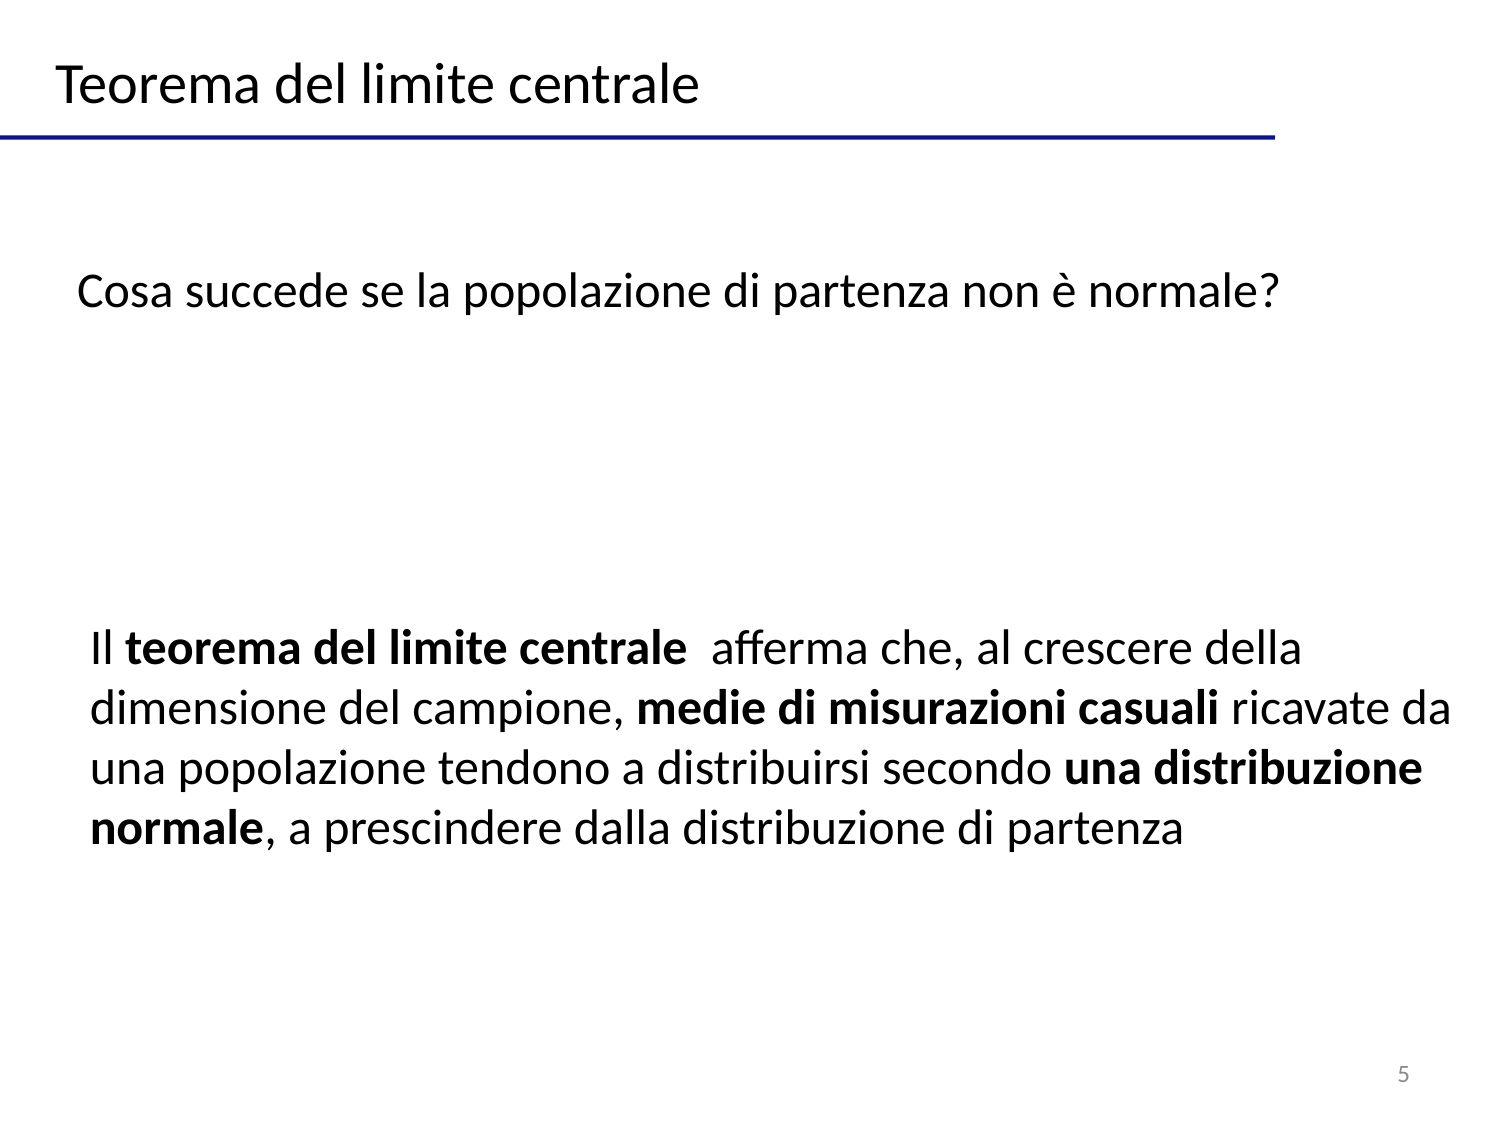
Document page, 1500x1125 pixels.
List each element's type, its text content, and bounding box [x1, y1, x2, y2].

slide_number 5 [1074, 1042, 1425, 1103]
text_box Teorema del limite centrale [40, 37, 716, 123]
text_box Il teorema del limite centrale afferma che, al crescere della dimensione del campione, medie di misurazioni casuali ricavate da una popolazione tendono a distribuirsi secondo una distribuzione normale, a prescindere dalla distribuzione di partenza [75, 606, 1475, 862]
text_box Cosa succede se la popolazione di partenza non è normale? [62, 250, 1350, 326]
